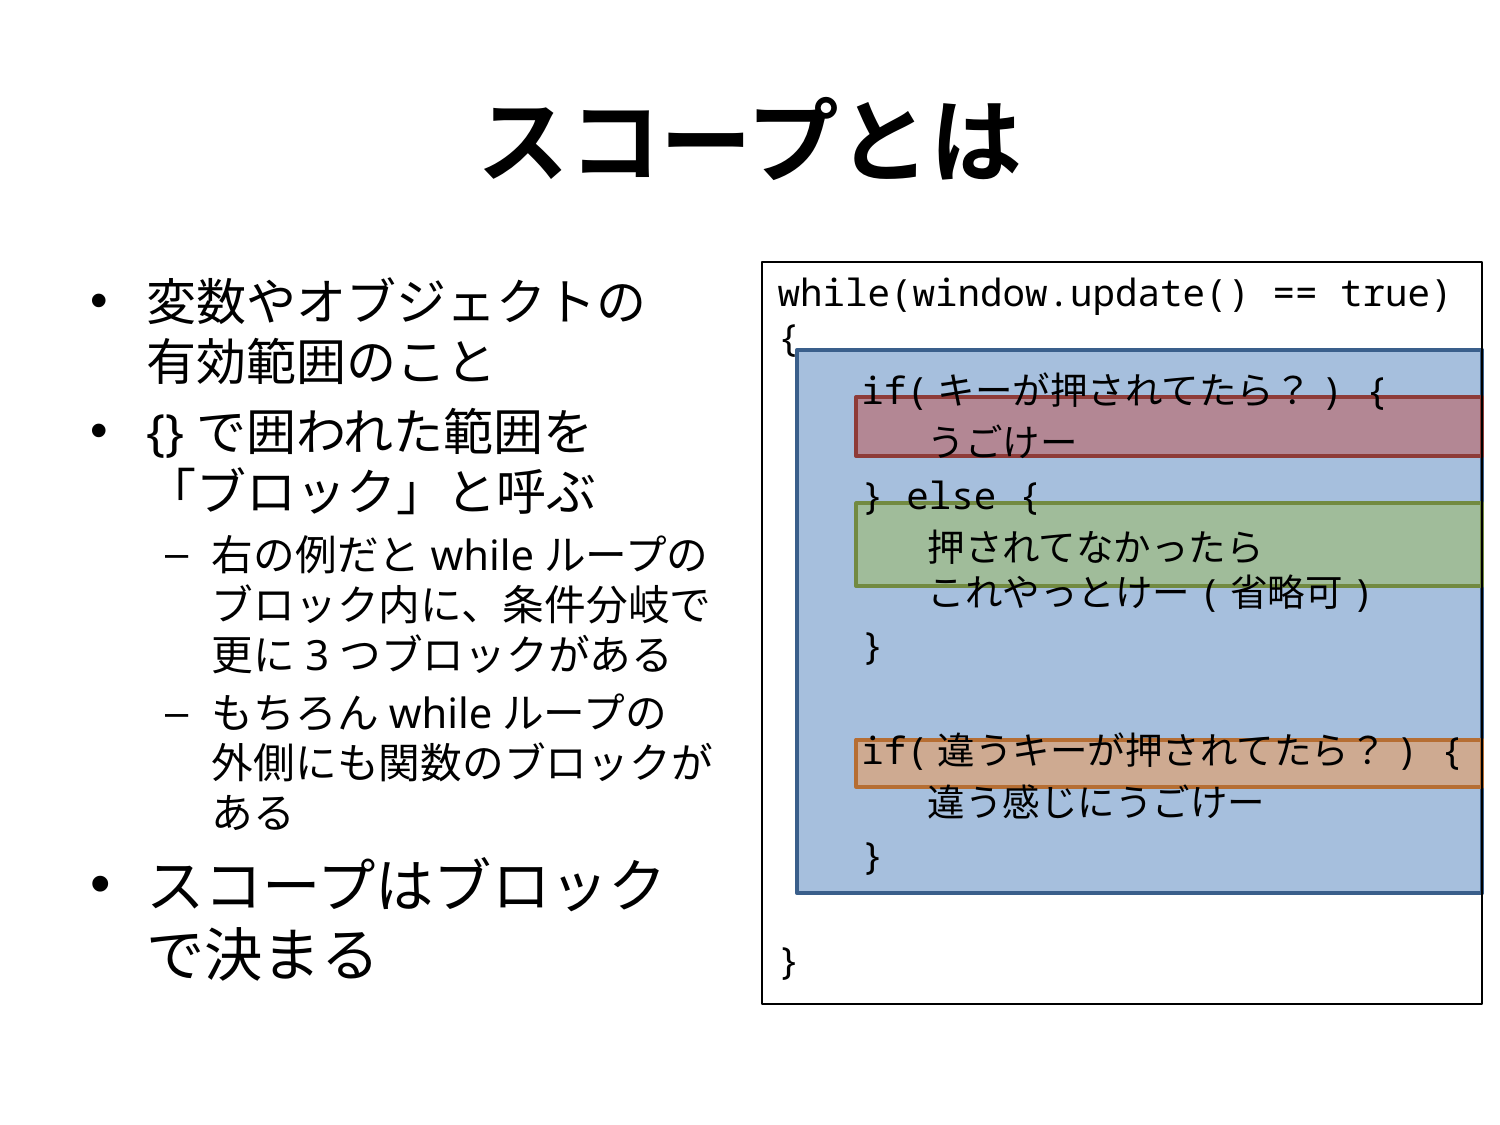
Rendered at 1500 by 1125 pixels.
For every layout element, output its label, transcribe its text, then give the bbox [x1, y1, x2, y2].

text_box while(window.update() == true) { if(キーが押されてたら？) { うごけー } else { 押されてなかったら これやっとけー(省略可) } if(違うキーが押されてたら？) { 違う感じにうごけー } } [760, 260, 1484, 1006]
list 変数やオブジェクトの 有効範囲のこと {}で囲われた範囲を 「ブロック」と呼ぶ 右の例だとwhileループのブロック内に、条件分岐で更に3つブロックがある もちろんwhileループの 外側にも関数のブロックがある スコープはブロックで決まる [75, 262, 738, 1005]
title スコープとは [75, 45, 1425, 233]
